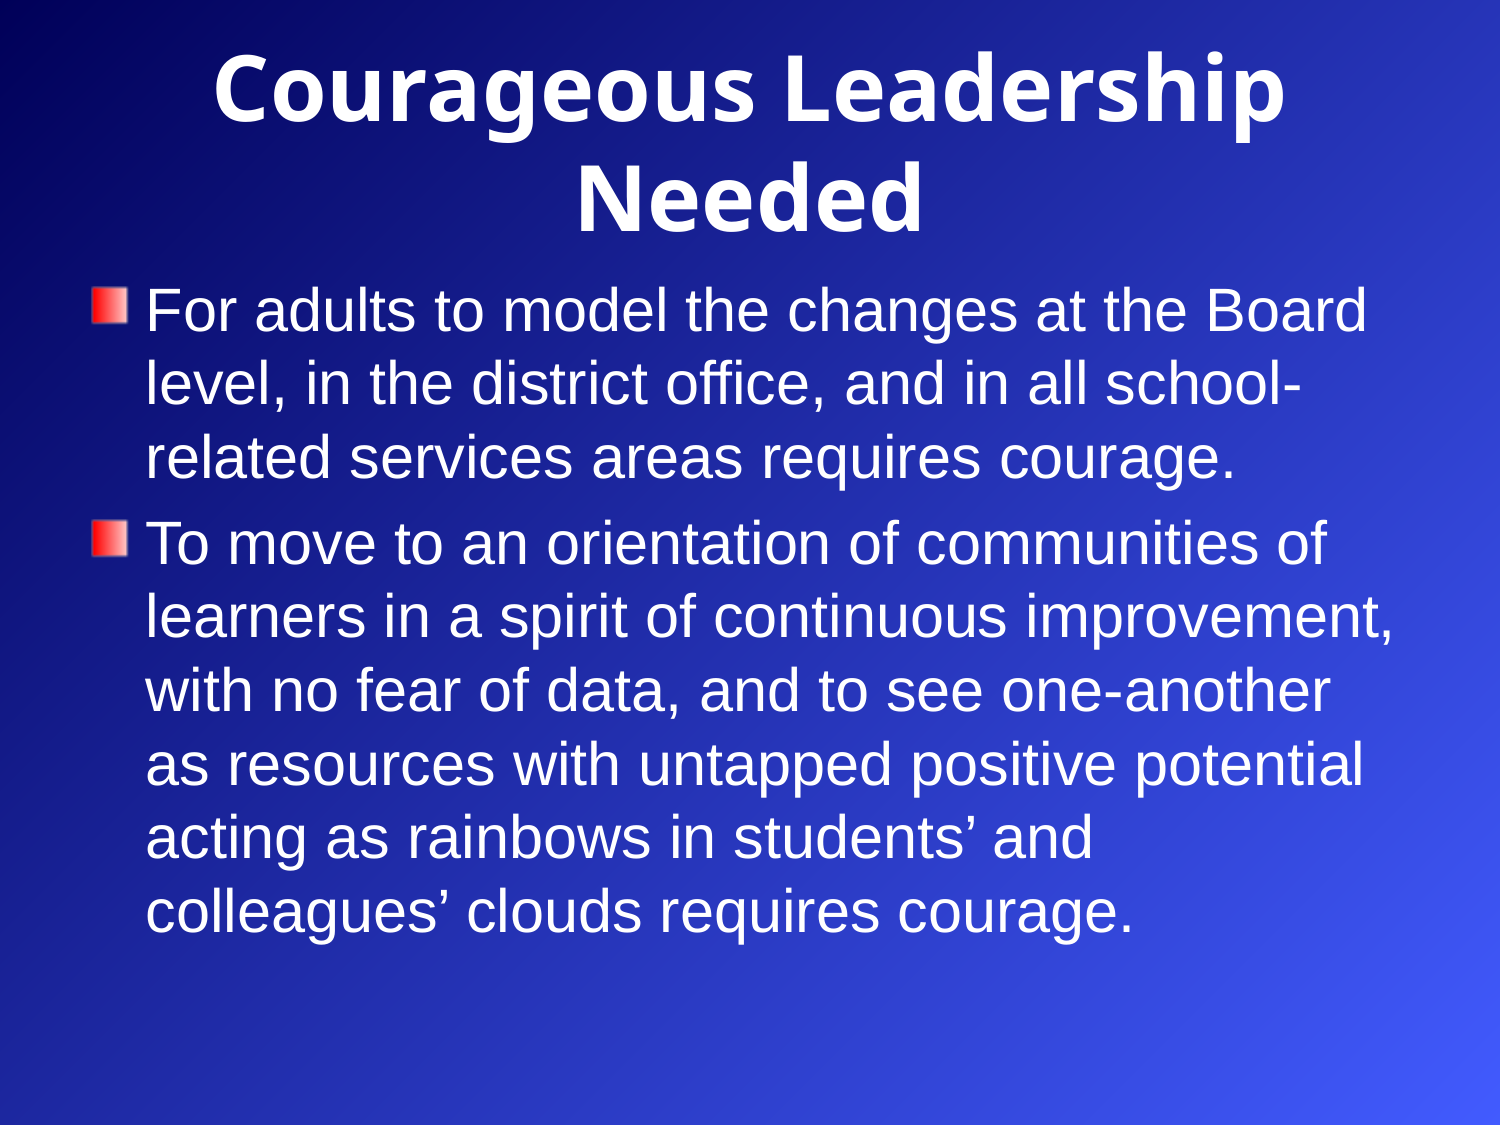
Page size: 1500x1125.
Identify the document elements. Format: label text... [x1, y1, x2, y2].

title Courageous Leadership Needed [74, 45, 1426, 234]
picture [90, 285, 132, 328]
list For adults to model the changes at the Board level, in the district office, and in all school-related services areas requires courage. To move to an orientation of communities of learners in a spirit of continuous improvement, with no fear of data, and to see one-another as resources with untapped positive potential acting as rainbows in students’ and colleagues’ clouds requires courage. [74, 262, 1426, 1006]
picture [90, 518, 132, 561]
